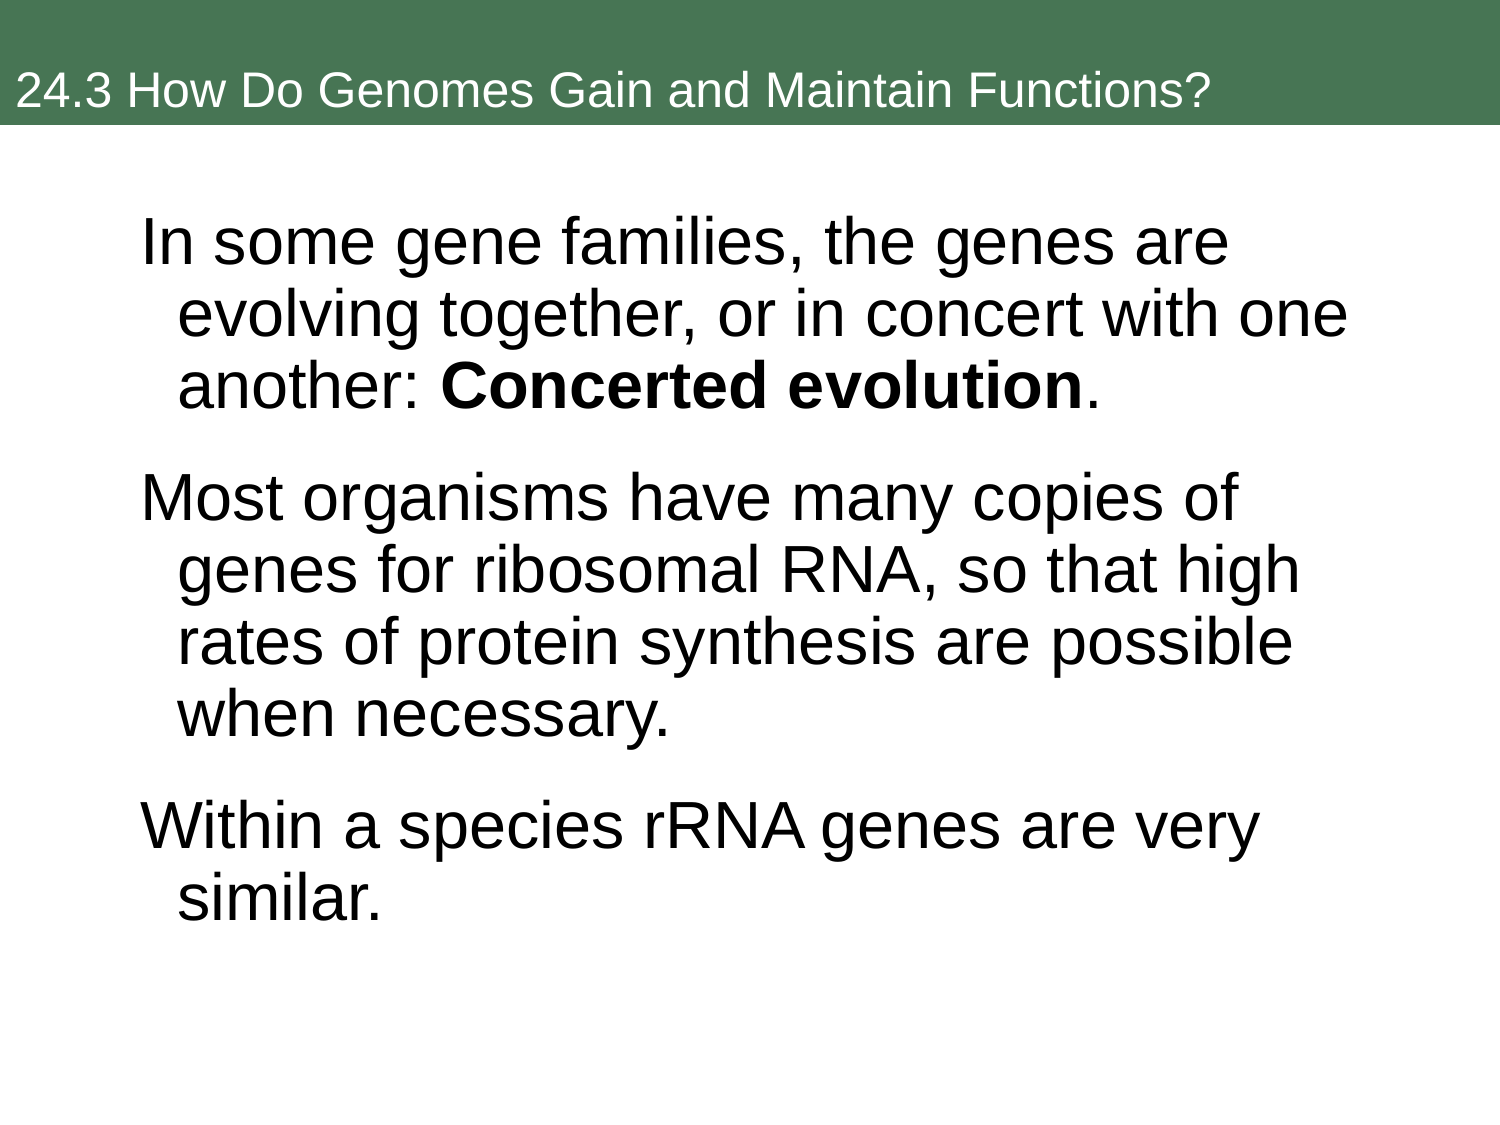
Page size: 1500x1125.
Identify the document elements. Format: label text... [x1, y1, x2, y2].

title 24.3 How Do Genomes Gain and Maintain Functions? [0, 0, 1500, 126]
list In some gene families, the genes are evolving together, or in concert with one another: Concerted evolution. Most organisms have many copies of genes for ribosomal RNA, so that high rates of protein synthesis are possible when necessary. Within a species rRNA genes are very similar. [124, 199, 1382, 1013]
